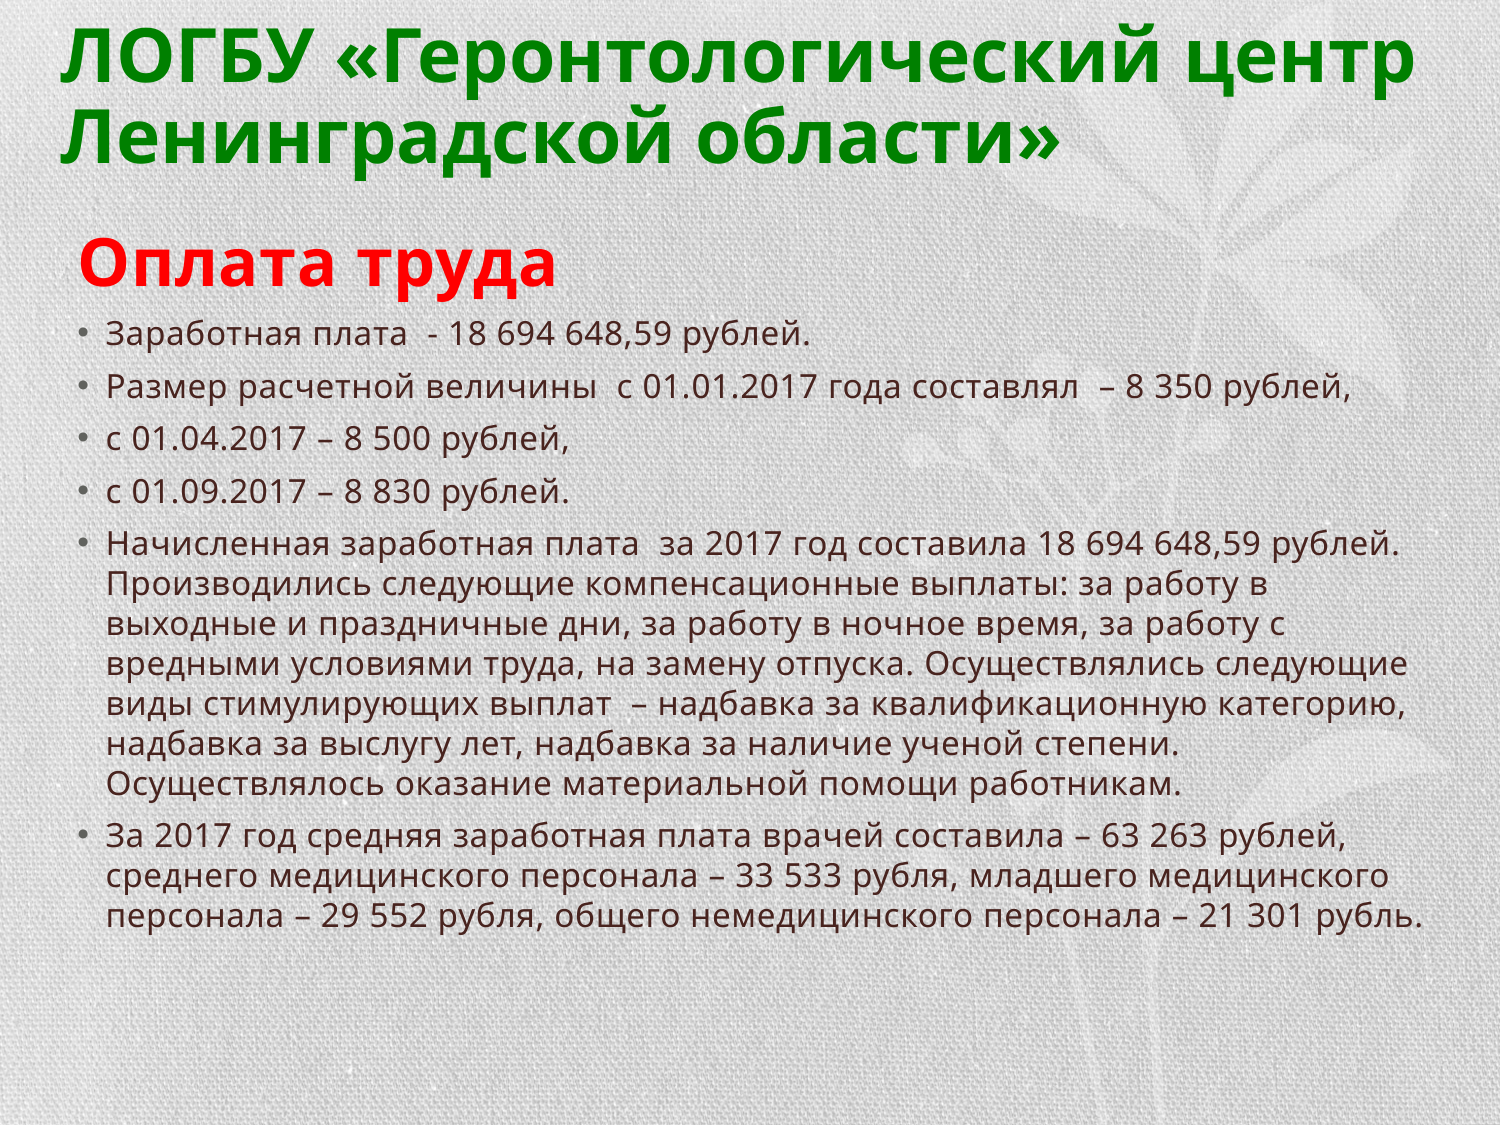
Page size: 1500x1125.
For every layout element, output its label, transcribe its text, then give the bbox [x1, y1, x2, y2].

list Оплата труда Заработная плата - 18 694 648,59 рублей. Размер расчетной величины с 01.01.2017 года составлял – 8 350 рублей, с 01.04.2017 – 8 500 рублей, с 01.09.2017 – 8 830 рублей. Начисленная заработная плата за 2017 год составила 18 694 648,59 рублей. Производились следующие компенсационные выплаты: за работу в выходные и праздничные дни, за работу в ночное время, за работу с вредными условиями труда, на замену отпуска. Осуществлялись следующие виды стимулирующих выплат – надбавка за квалификационную категорию, надбавка за выслугу лет, надбавка за наличие ученой степени. Осуществлялось оказание материальной помощи работникам. За 2017 год средняя заработная плата врачей составила – 63 263 рублей, среднего медицинского персонала – 33 533 рубля, младшего медицинского персонала – 29 552 рубля, общего немедицинского персонала – 21 301 рубль. [62, 212, 1450, 1063]
title ЛОГБУ «Геронтологический центр Ленинградской области» [45, 11, 1455, 188]
